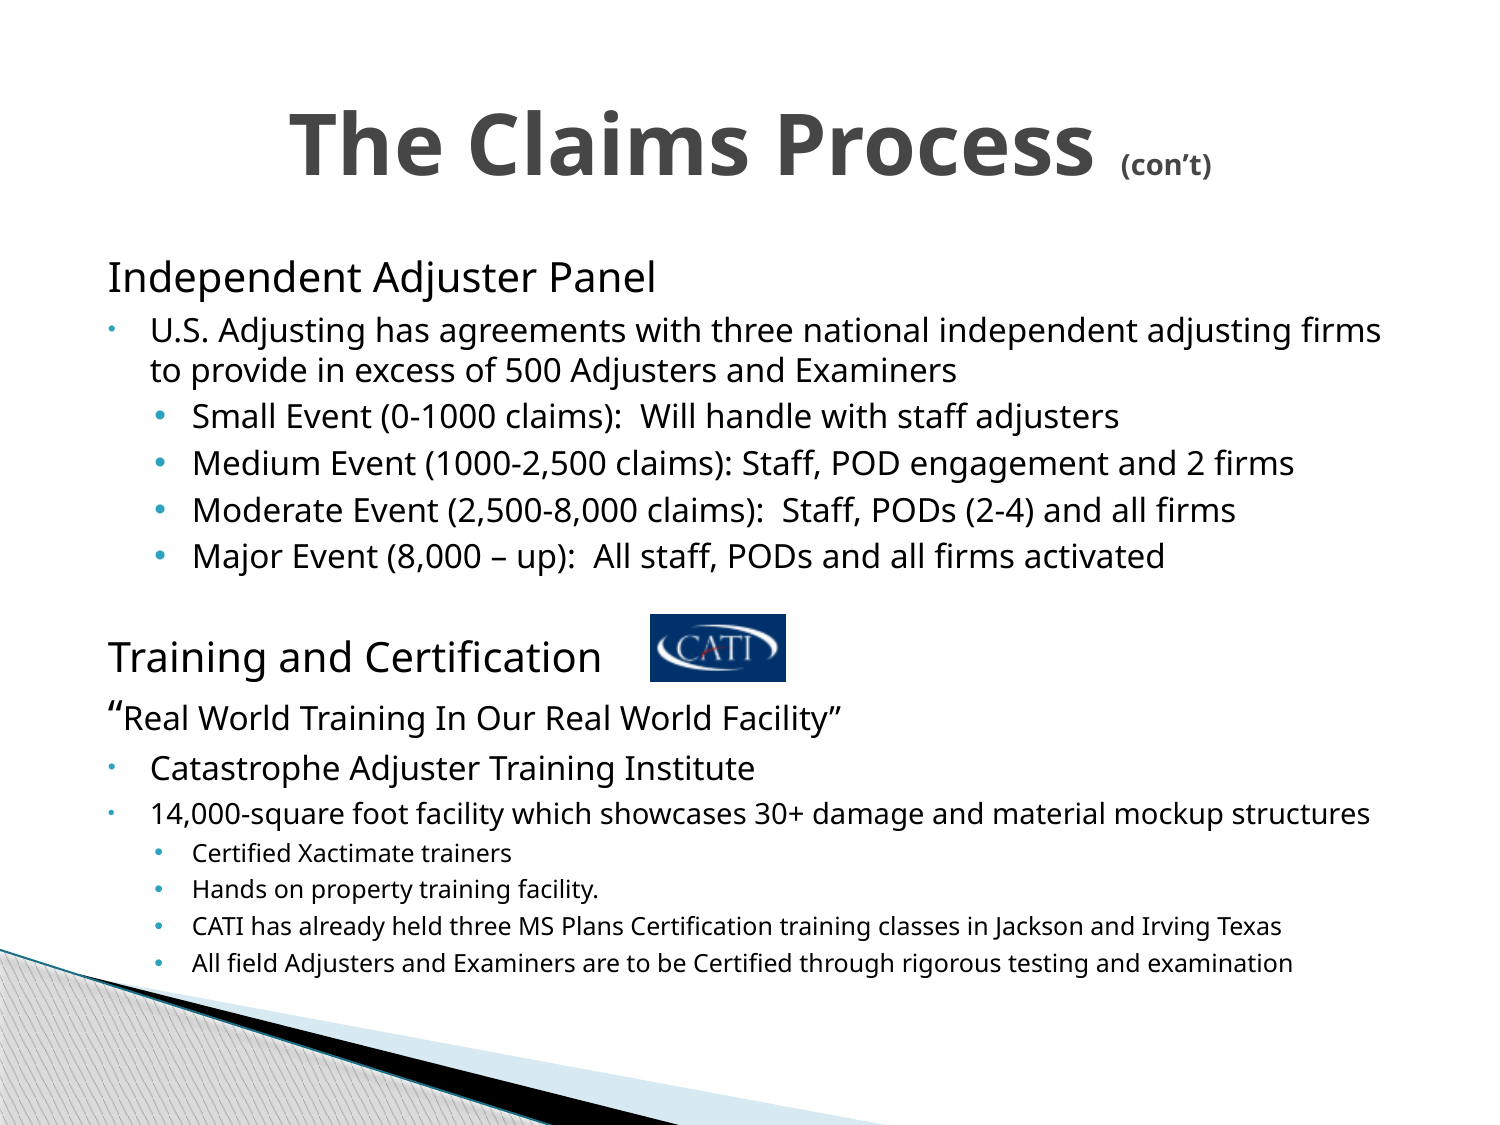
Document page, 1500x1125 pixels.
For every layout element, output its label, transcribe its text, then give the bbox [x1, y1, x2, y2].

picture [649, 613, 787, 682]
title The Claims Process (con’t) [75, 45, 1425, 233]
list Independent Adjuster Panel U.S. Adjusting has agreements with three national independent adjusting firms to provide in excess of 500 Adjusters and Examiners Small Event (0-1000 claims): Will handle with staff adjusters Medium Event (1000-2,500 claims): Staff, POD engagement and 2 firms Moderate Event (2,500-8,000 claims): Staff, PODs (2-4) and all firms Major Event (8,000 – up): All staff, PODs and all firms activated Training and Certification “Real World Training In Our Real World Facility” Catastrophe Adjuster Training Institute 14,000-square foot facility which showcases 30+ damage and material mockup structures Certified Xactimate trainers Hands on property training facility. CATI has already held three MS Plans Certification training classes in Jackson and Irving Texas All field Adjusters and Examiners are to be Certified through rigorous testing and examination [75, 242, 1425, 986]
